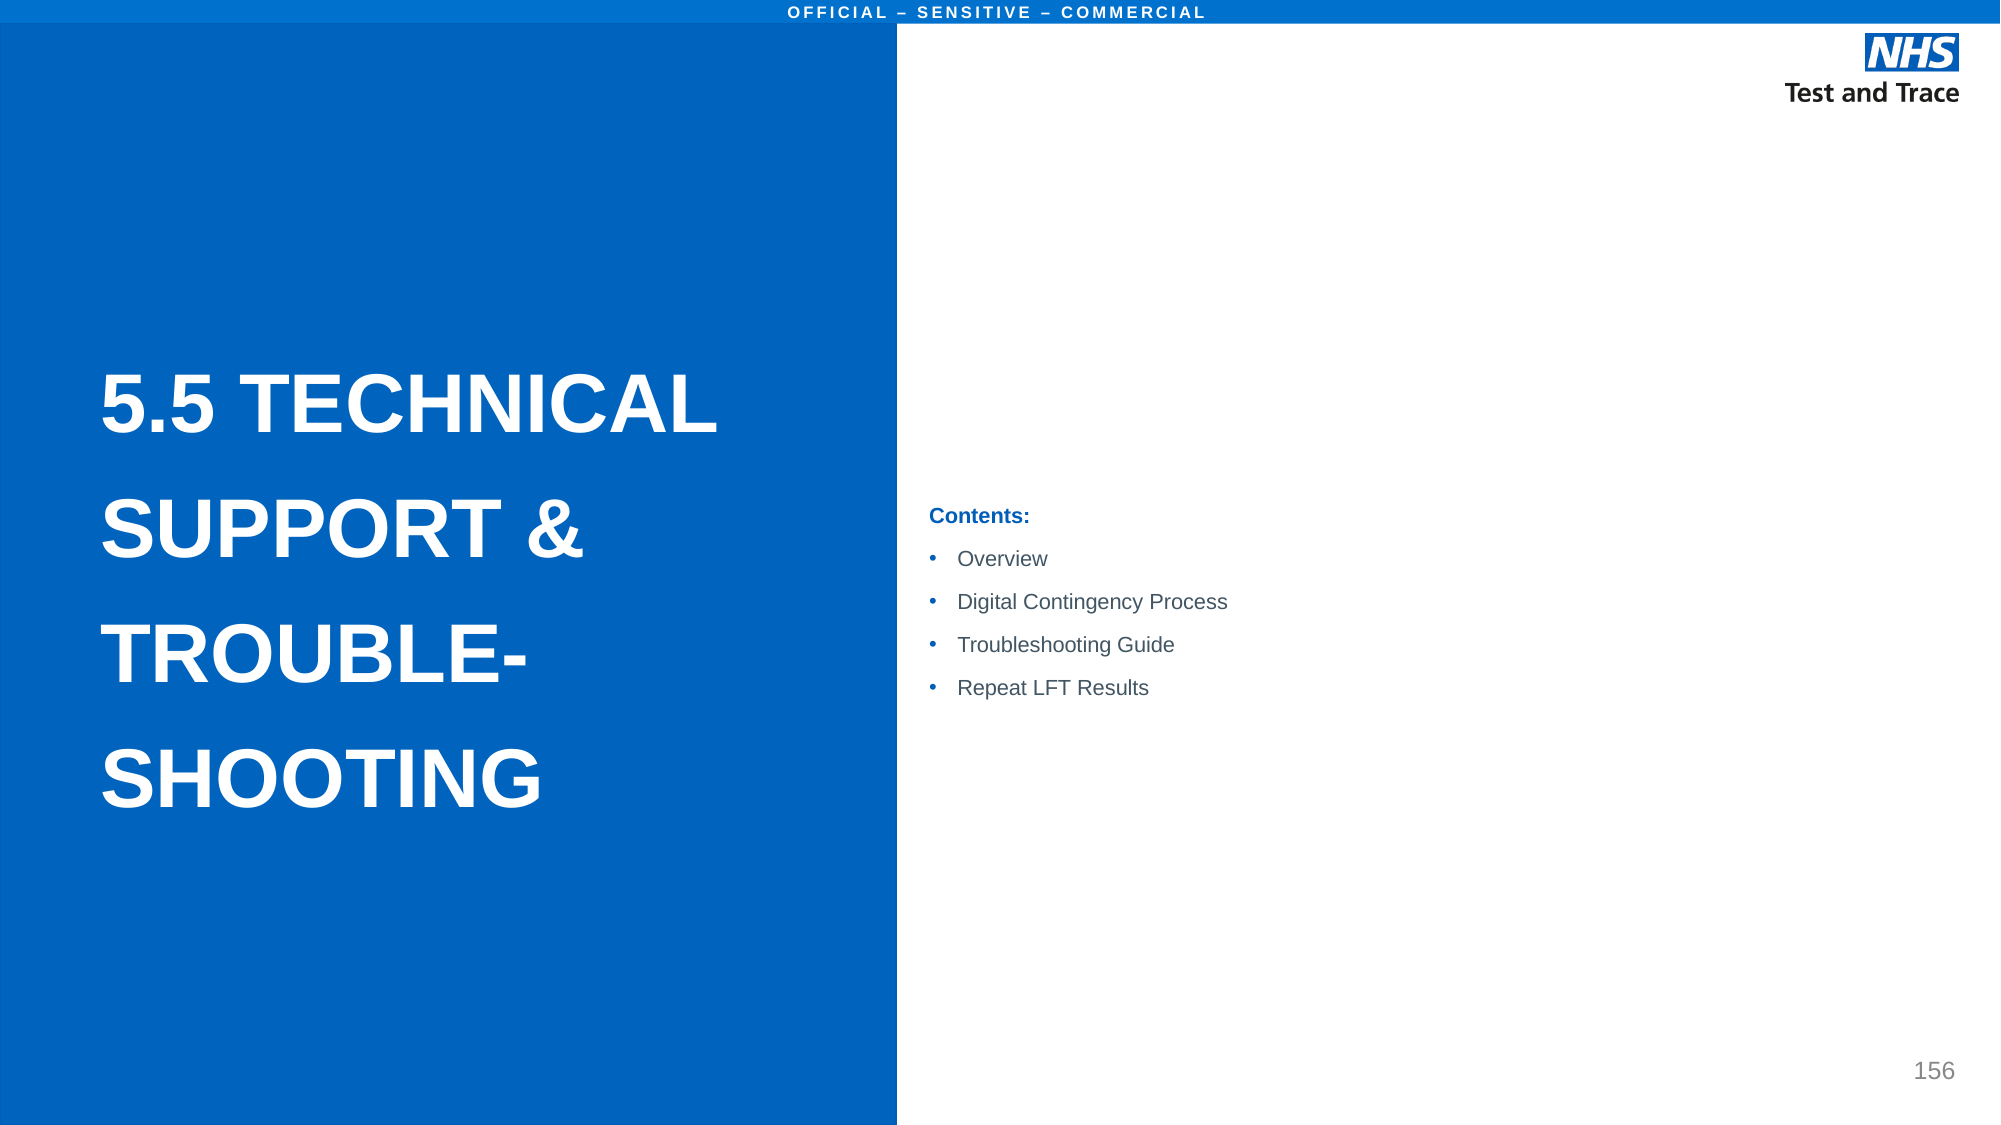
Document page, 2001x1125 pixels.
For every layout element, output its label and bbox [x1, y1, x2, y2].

picture [1785, 33, 1959, 102]
text_box [929, 190, 1897, 1012]
title [0, 0, 897, 1125]
